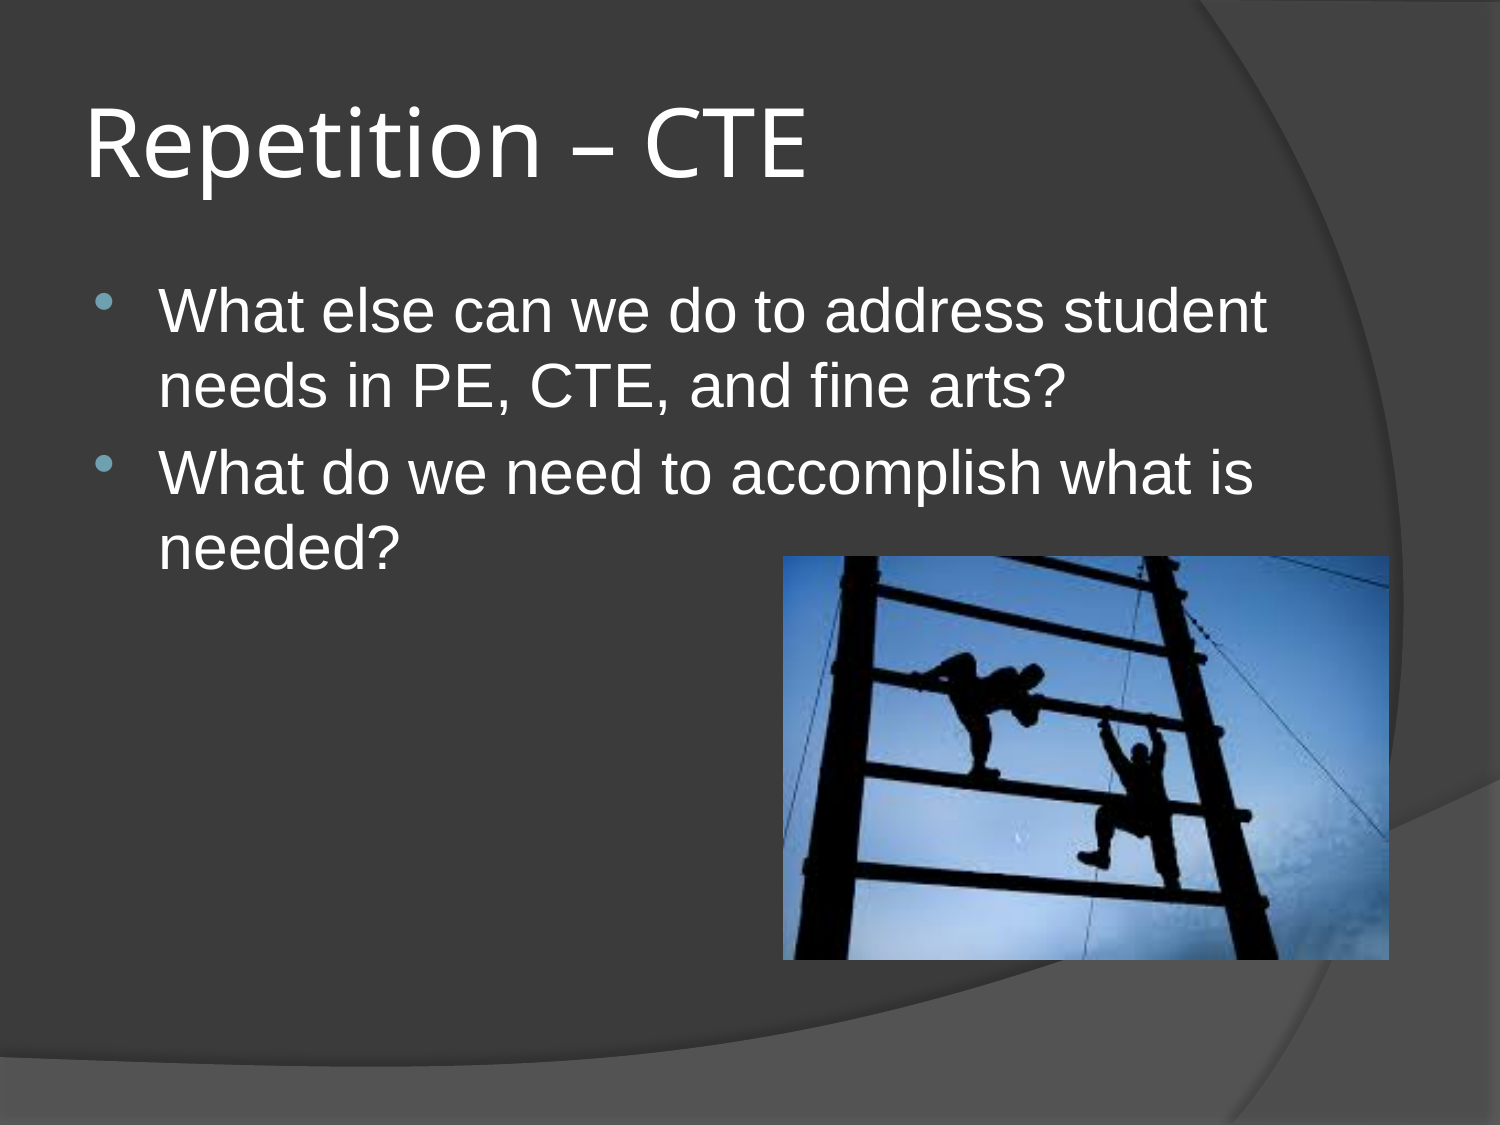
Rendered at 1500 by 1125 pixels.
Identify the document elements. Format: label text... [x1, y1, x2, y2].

title Repetition – CTE [75, 45, 1300, 233]
picture [783, 556, 1390, 960]
list What else can we do to address student needs in PE, CTE, and fine arts? What do we need to accomplish what is needed? [75, 262, 1300, 1005]
